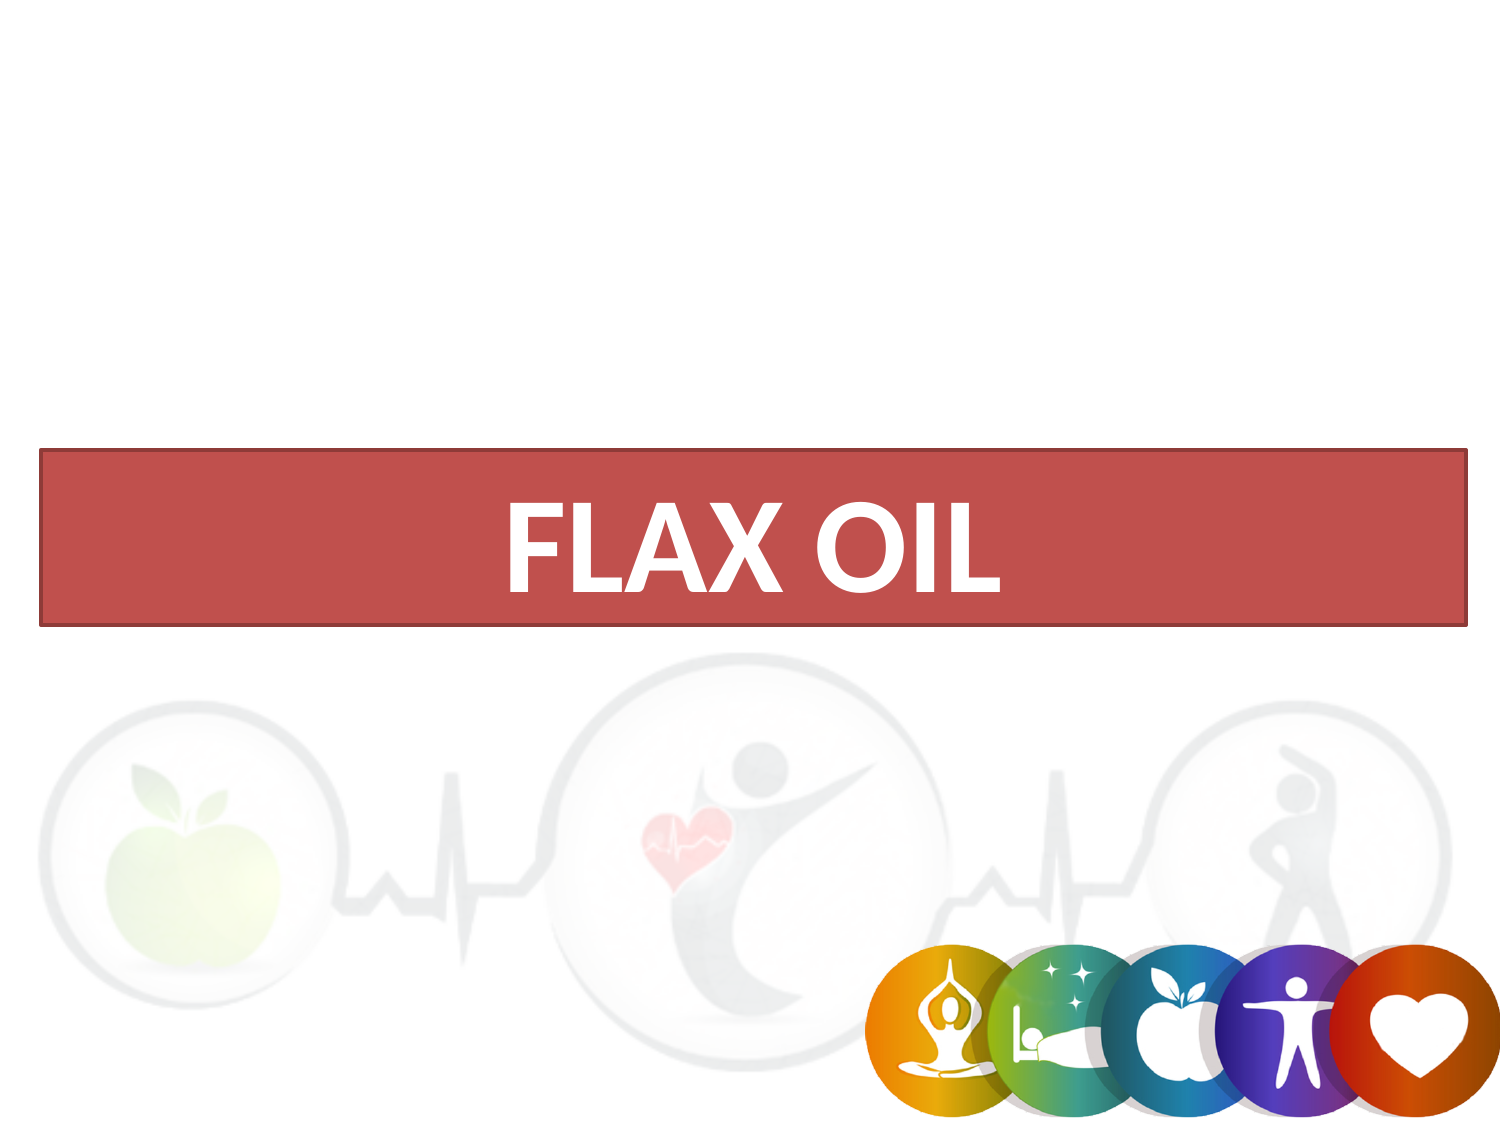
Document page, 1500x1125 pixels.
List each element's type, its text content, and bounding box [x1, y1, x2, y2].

picture [864, 937, 1500, 1125]
text_box FLAX OIL [39, 448, 1468, 627]
